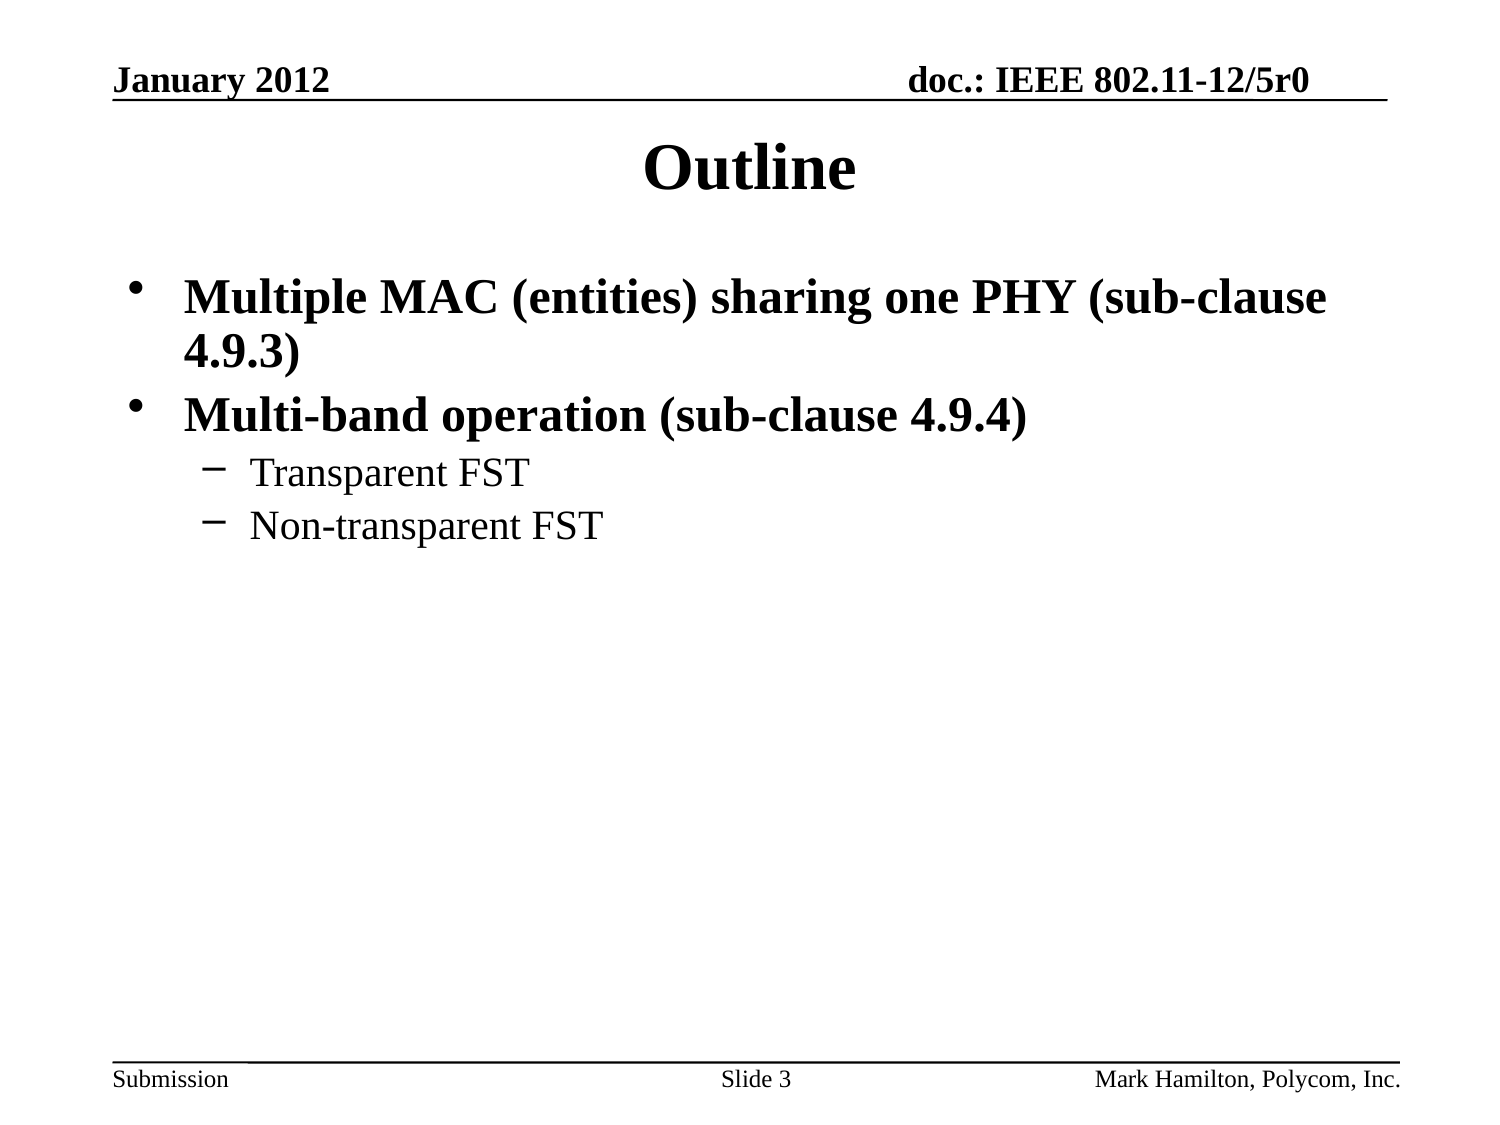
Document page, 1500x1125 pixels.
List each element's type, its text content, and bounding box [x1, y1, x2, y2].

footer Mark Hamilton, Polycom, Inc. [1090, 1061, 1402, 1093]
title Outline [112, 112, 1388, 213]
list Multiple MAC (entities) sharing one PHY (sub-clause 4.9.3) Multi-band operation (sub-clause 4.9.4) Transparent FST Non-transparent FST [112, 262, 1388, 1001]
slide_number Slide 3 [712, 1061, 800, 1093]
